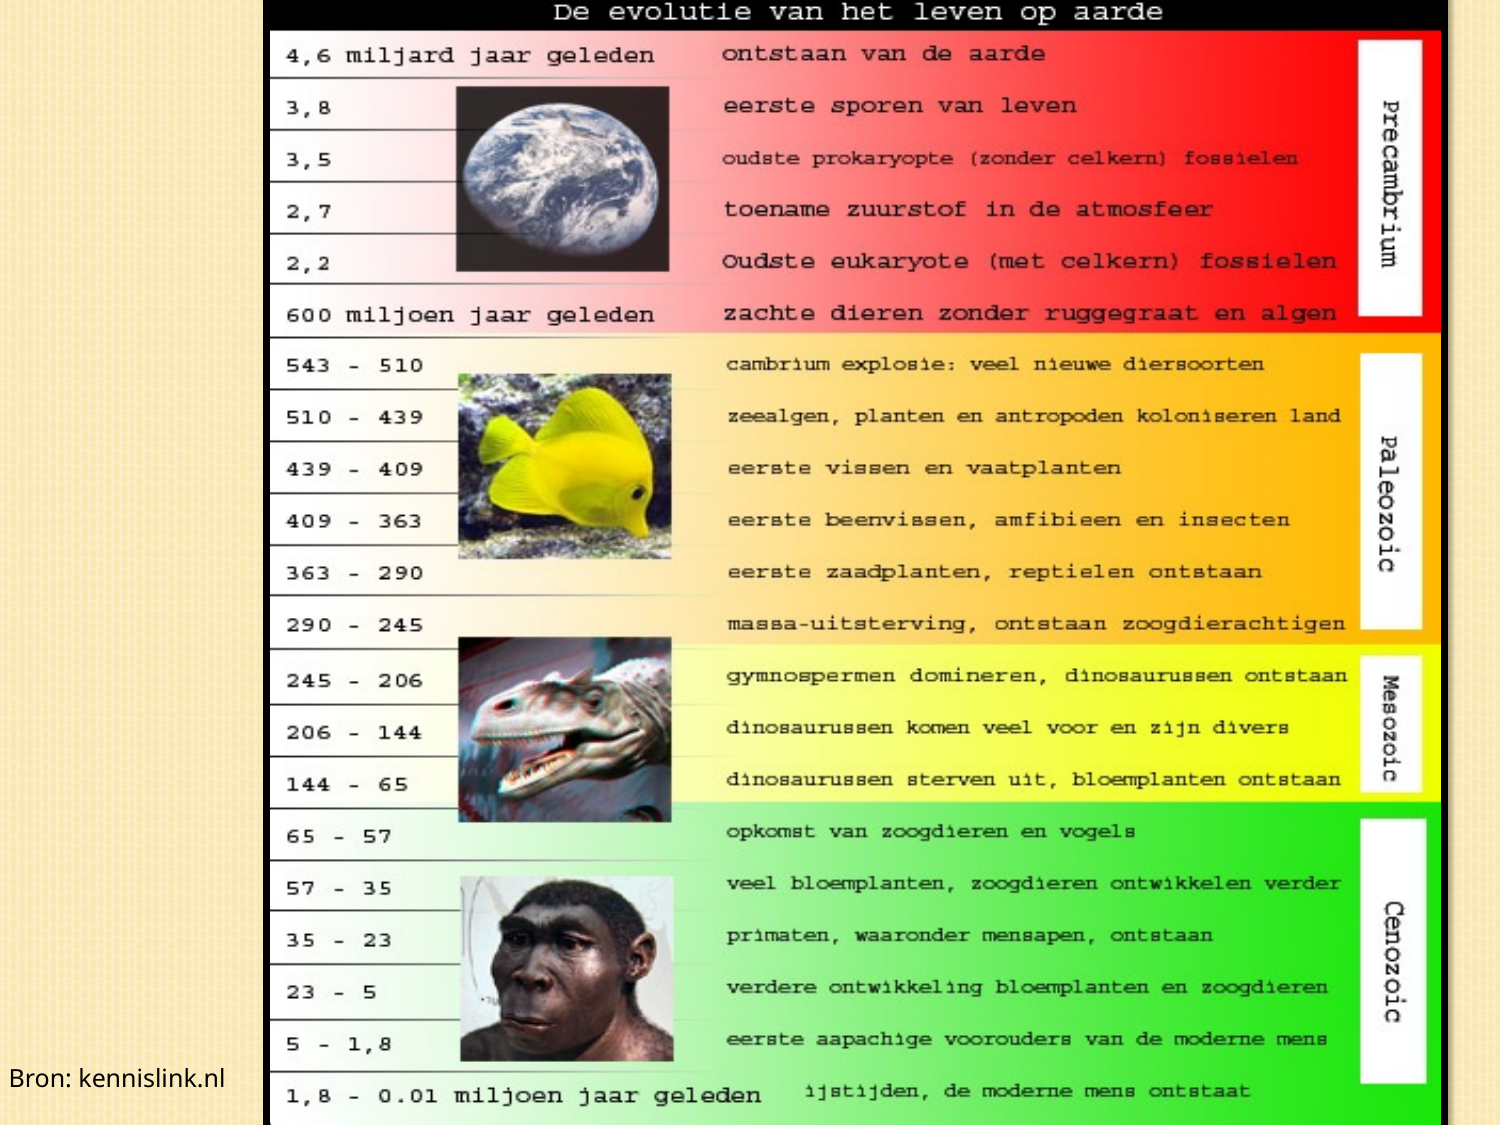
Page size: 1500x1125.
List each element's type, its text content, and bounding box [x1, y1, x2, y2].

text_box Bron: kennislink.nl [0, 1054, 241, 1100]
picture [269, 0, 1442, 1125]
